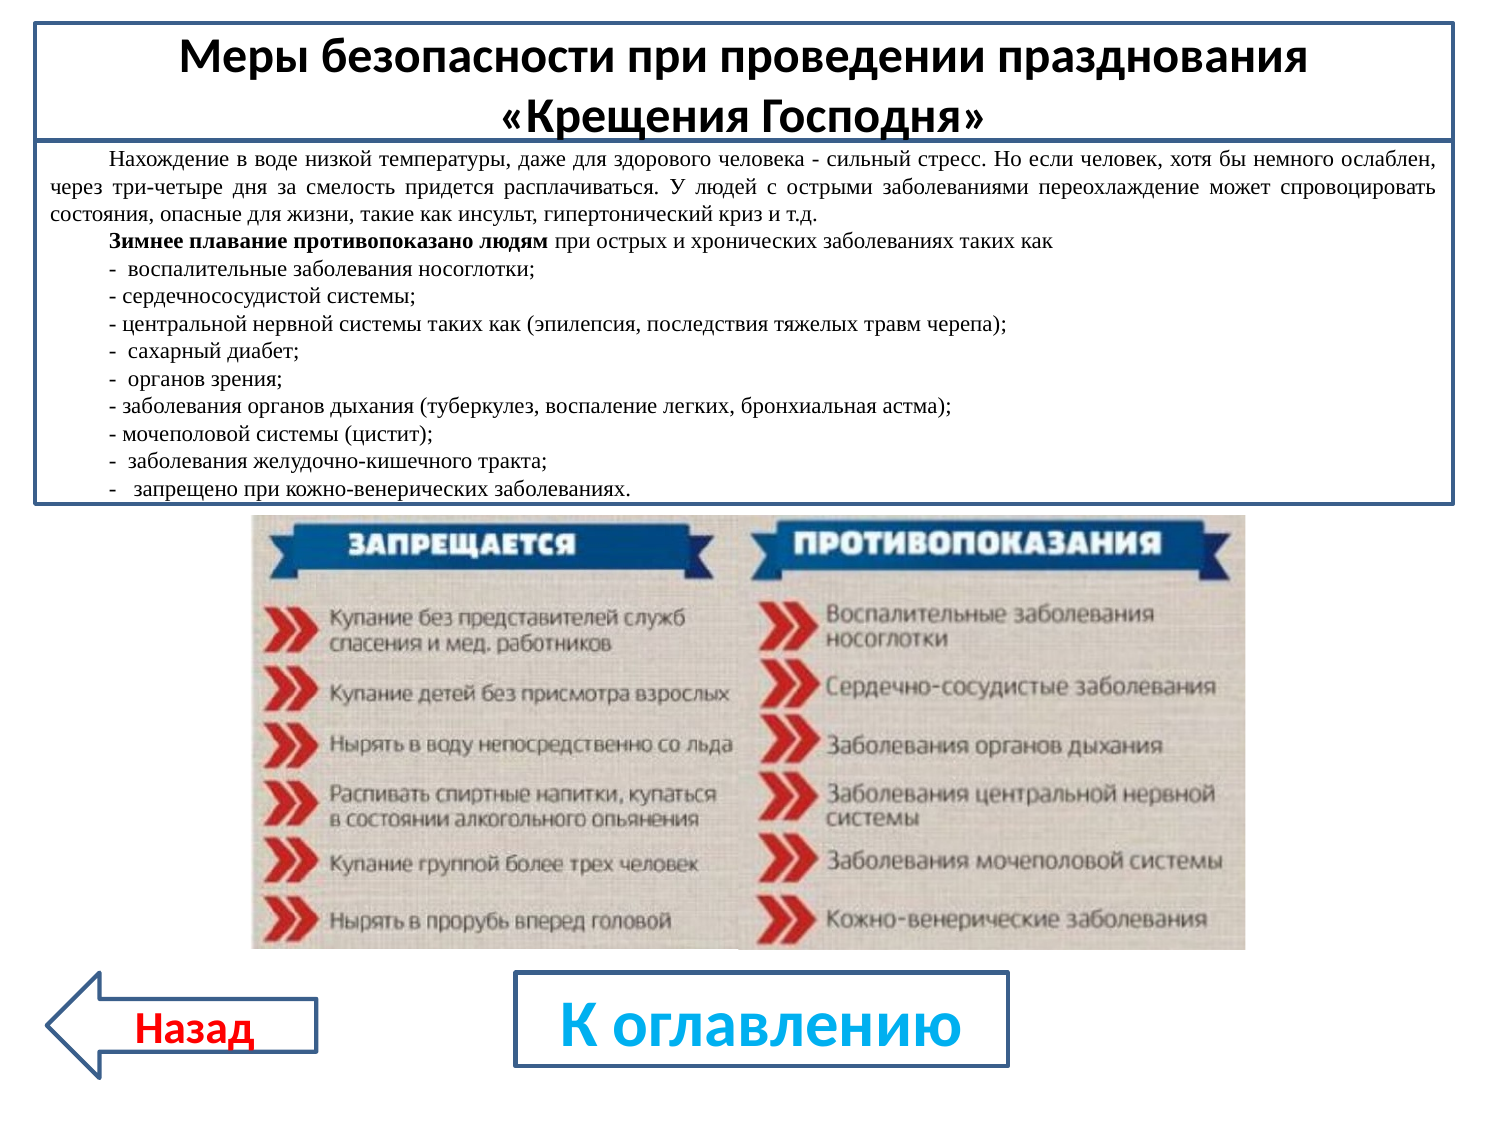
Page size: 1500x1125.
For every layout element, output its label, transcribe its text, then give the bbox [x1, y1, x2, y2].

picture [250, 515, 1246, 950]
text_box Нахождение в воде низкой температуры, даже для здорового человека - сильный стресс. Но если человек, хотя бы немного ослаблен, через три-четыре дня за смелость придется расплачиваться. У людей с острыми заболеваниями переохлаждение может спровоцировать состояния, опасные для жизни, такие как инсульт, гипертонический криз и т.д. Зимнее плавание противопоказано людям при острых и хронических заболеваниях таких как - воспалительные заболевания носоглотки; - сердечнососудистой системы; - центральной нервной системы таких как (эпилепсия, последствия тяжелых травм черепа); - сахарный диабет; - органов зрения; - заболевания органов дыхания (туберкулез, воспаление легких, бронхиальная астма); - мочеполовой системы (цистит); - заболевания желудочно-кишечного тракта; - запрещено при кожно-венерических заболеваниях. [33, 143, 1455, 506]
text_box Назад [44, 970, 319, 1080]
text_box Меры безопасности при проведении празднования «Крещения Господня» [33, 21, 1455, 143]
text_box К оглавлению [513, 970, 1010, 1068]
